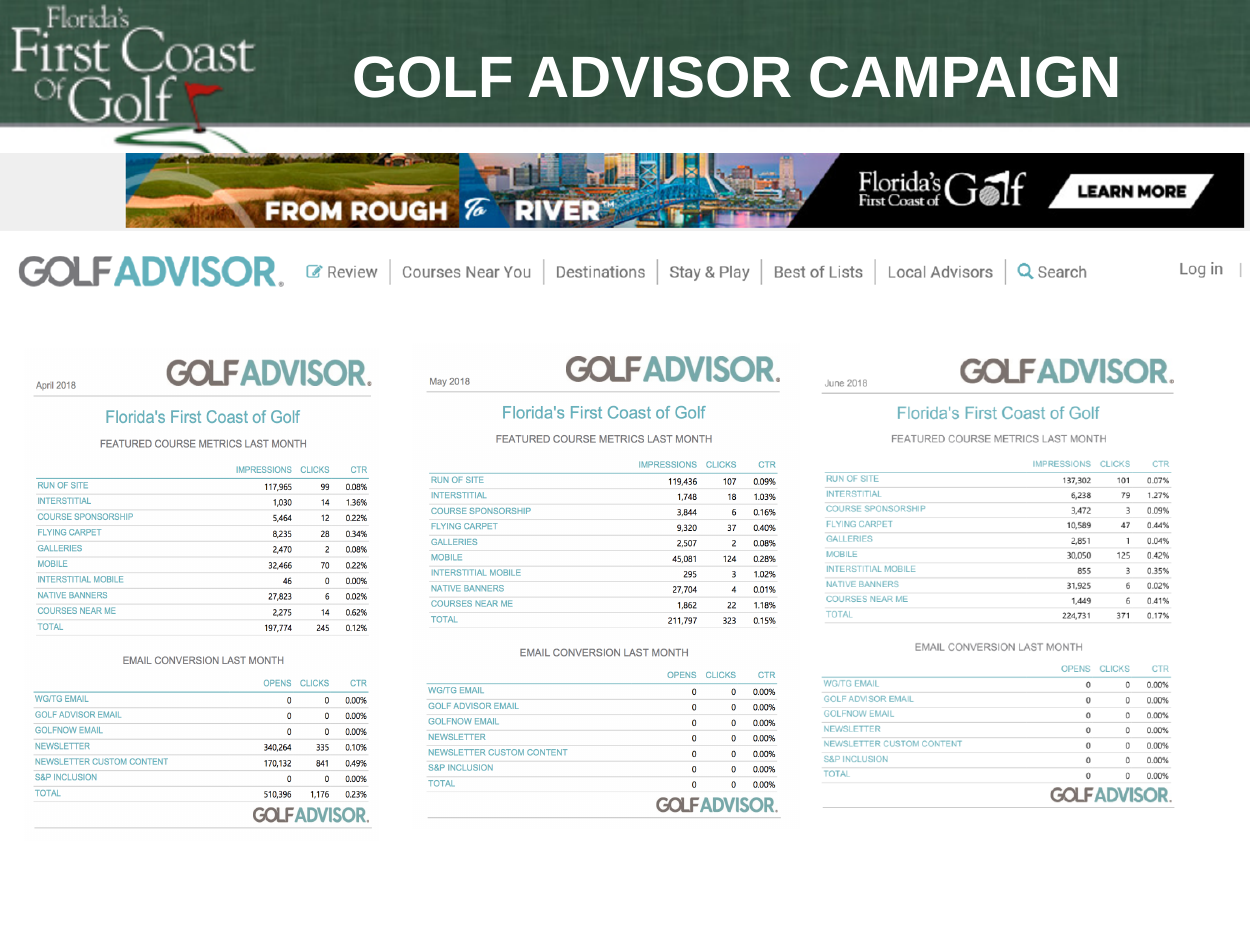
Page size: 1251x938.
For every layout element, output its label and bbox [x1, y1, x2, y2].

picture [0, 0, 1250, 298]
picture [24, 347, 379, 842]
picture [808, 348, 1213, 825]
picture [412, 342, 801, 829]
